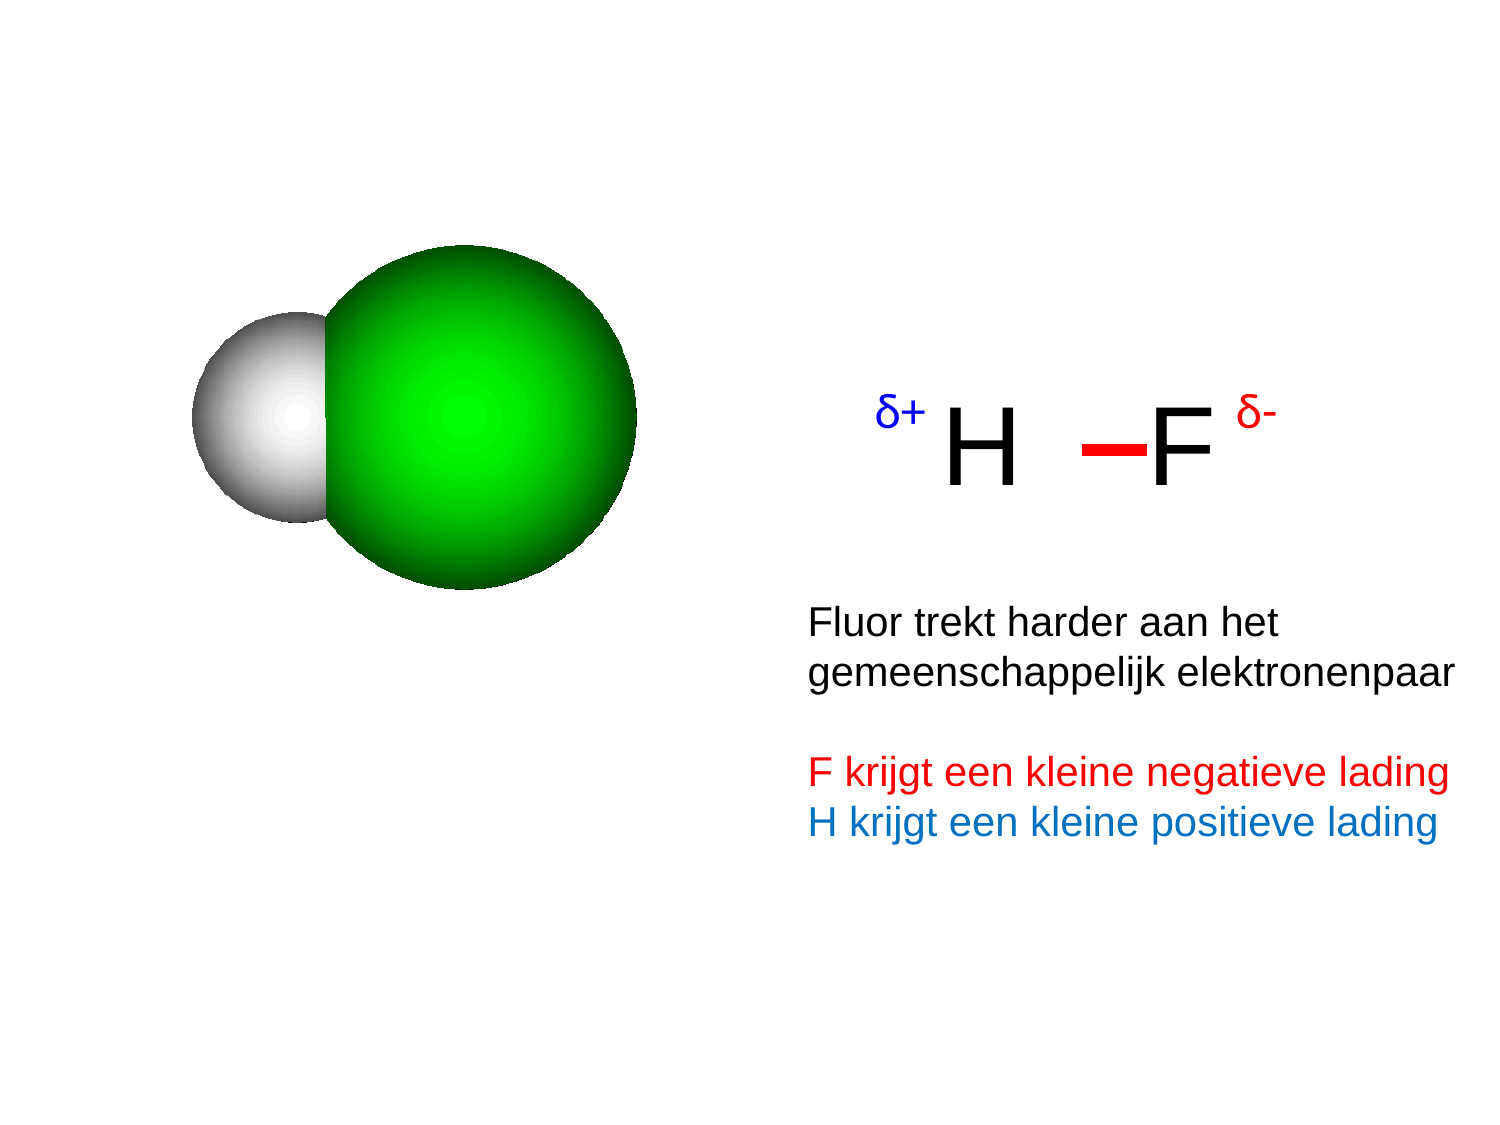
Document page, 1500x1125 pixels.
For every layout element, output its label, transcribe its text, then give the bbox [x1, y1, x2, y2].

text_box Fluor trekt harder aan het gemeenschappelijk elektronenpaar F krijgt een kleine negatieve lading H krijgt een kleine positieve lading [792, 587, 1500, 853]
text_box δ+ [859, 370, 941, 446]
text_box H – F [926, 365, 1232, 516]
text_box δ- [1221, 370, 1293, 446]
picture [33, 163, 794, 671]
